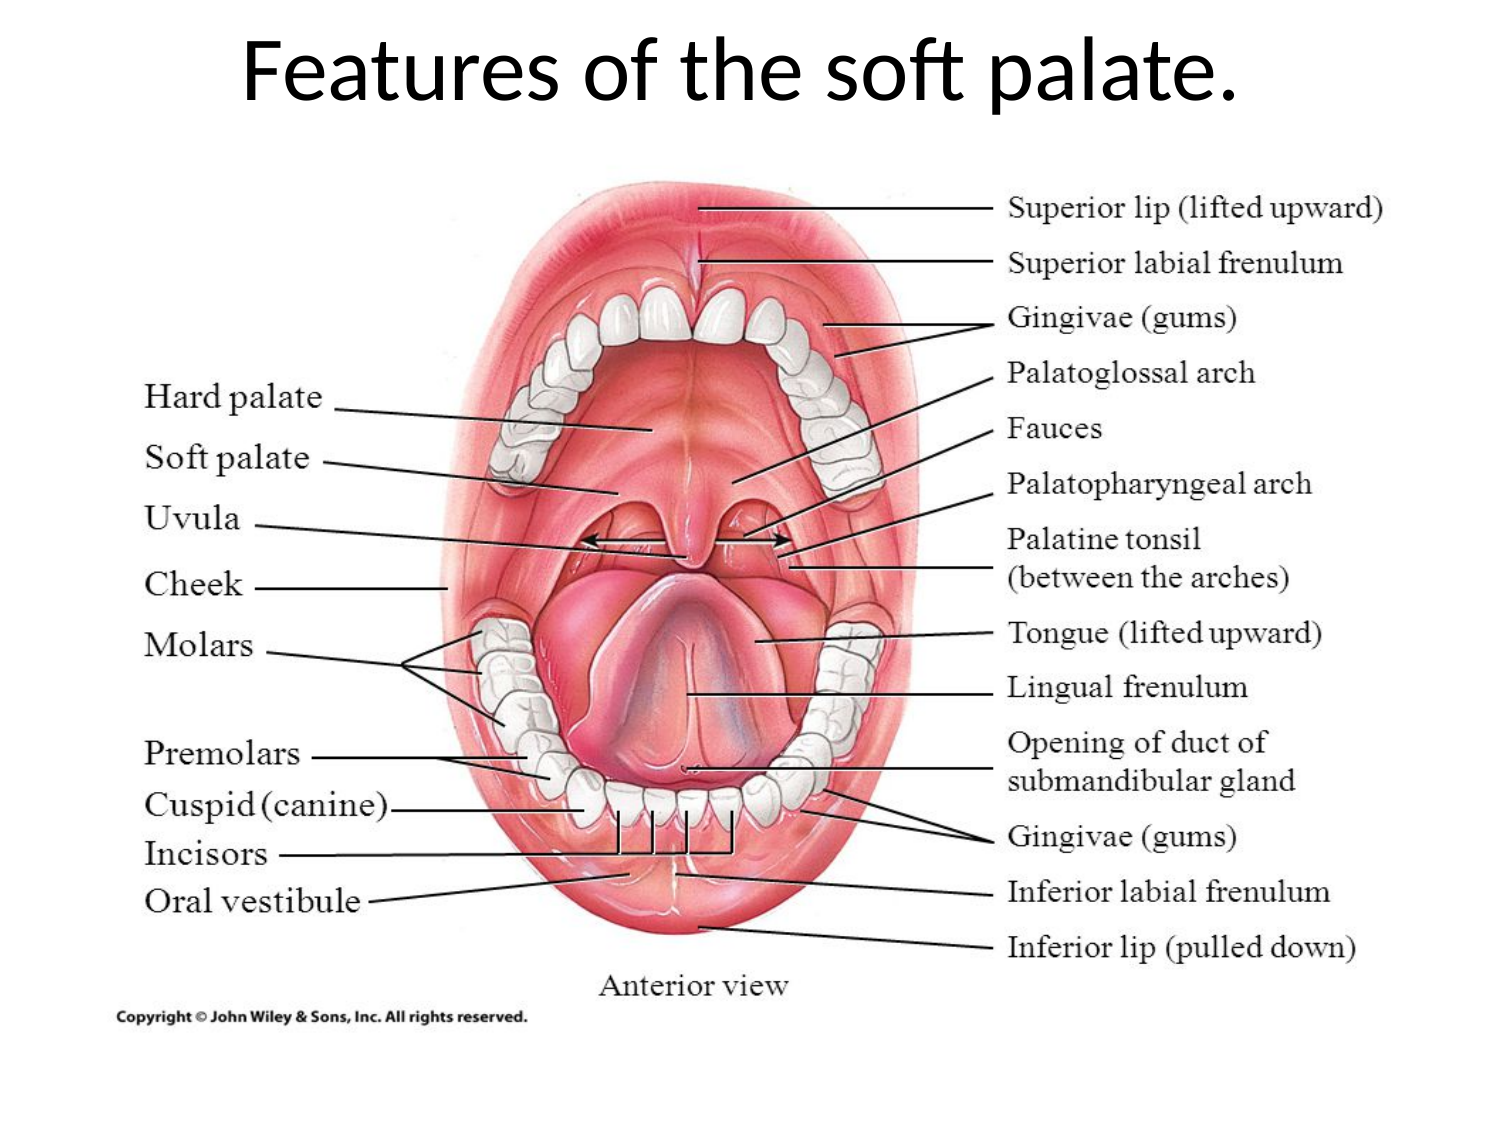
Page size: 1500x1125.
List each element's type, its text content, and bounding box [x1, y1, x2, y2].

title Features of the soft palate. [75, 0, 1409, 122]
picture [62, 124, 1426, 1076]
